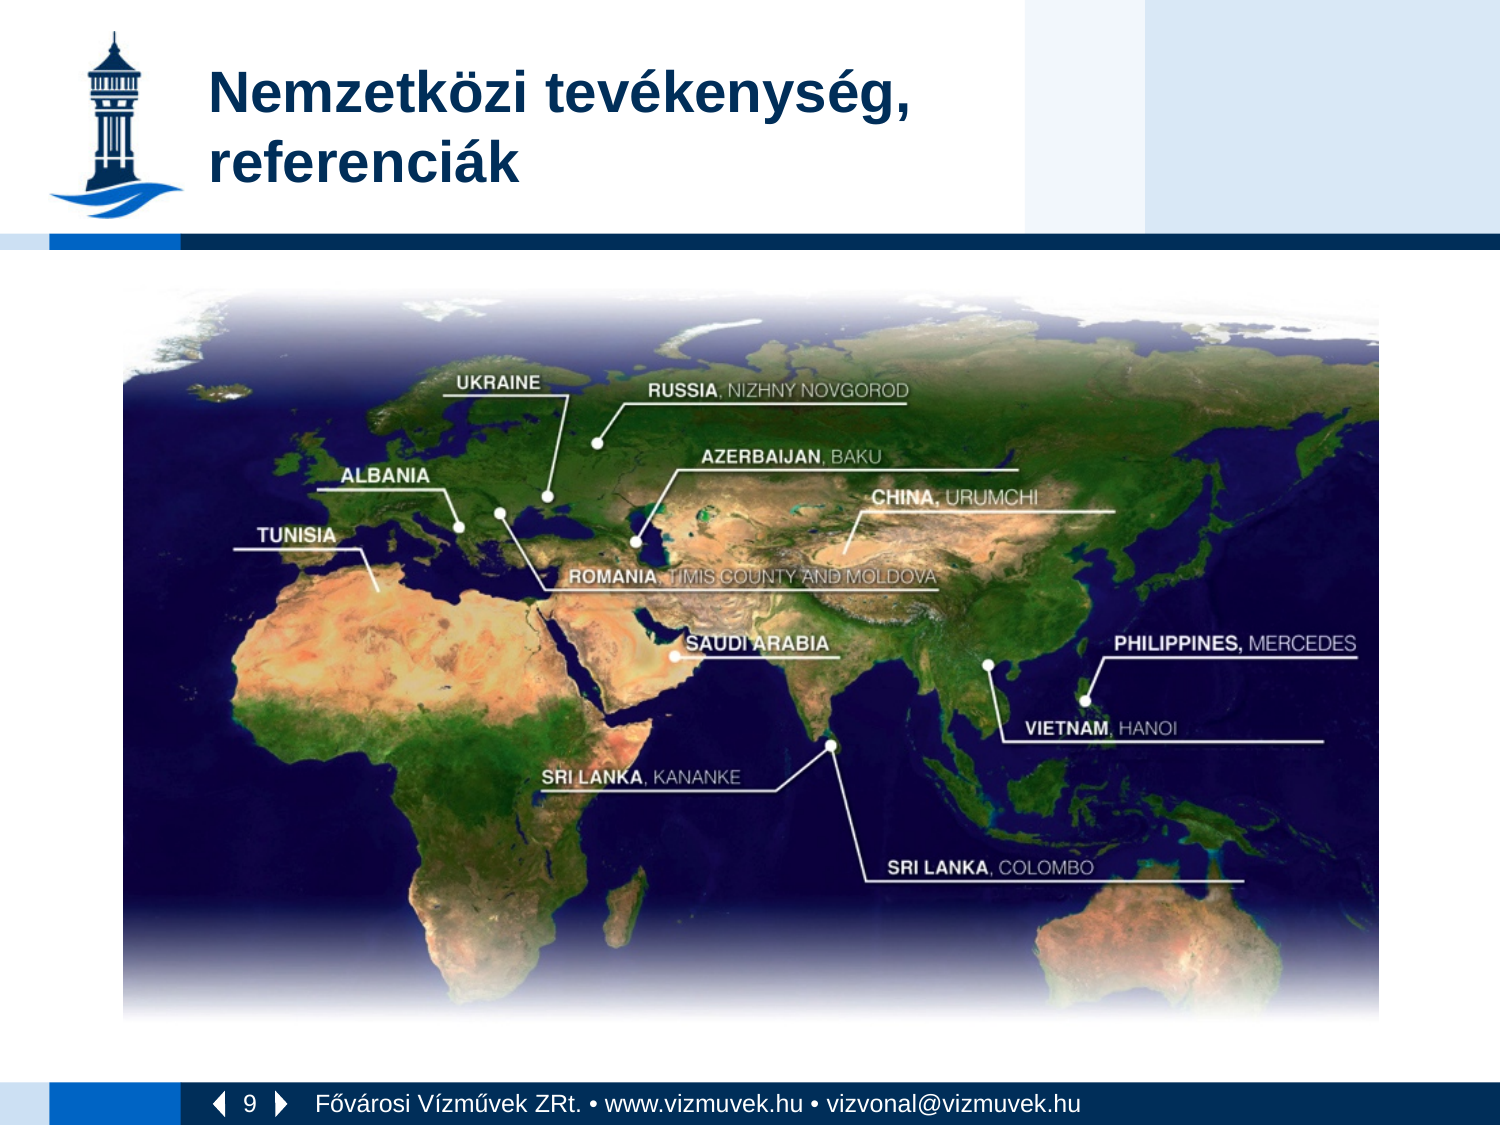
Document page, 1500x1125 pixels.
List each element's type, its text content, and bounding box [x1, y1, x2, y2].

picture [123, 266, 1379, 1059]
title Nemzetközi tevékenység, referenciák [193, 37, 1412, 212]
footer Fővárosi Vízművek ZRt. • www.vizmuvek.hu • vizvonal@vizmuvek.hu [300, 1080, 1300, 1125]
picture [48, 31, 185, 219]
